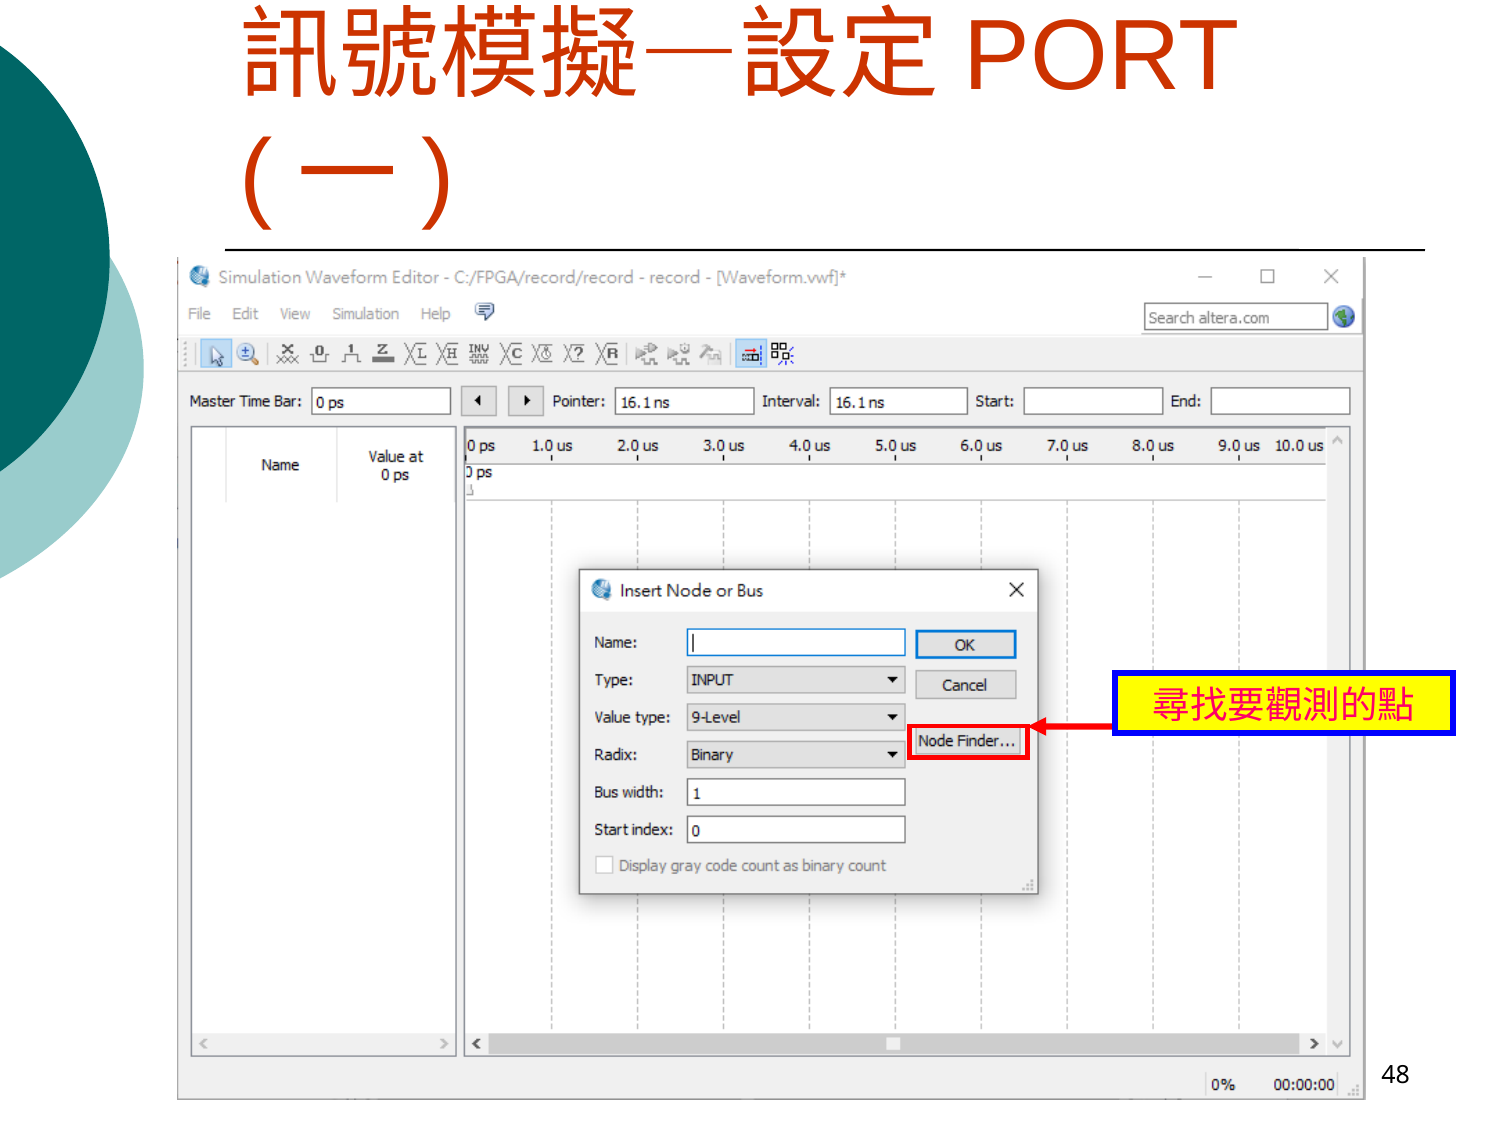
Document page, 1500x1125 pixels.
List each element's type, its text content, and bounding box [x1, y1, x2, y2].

picture [176, 257, 1366, 1101]
text_box 尋找要觀測的點 [1371, 673, 1453, 733]
slide_number 48 [1371, 1025, 1425, 1100]
title 訊號模擬—設定PORT(一) [224, 49, 1425, 237]
